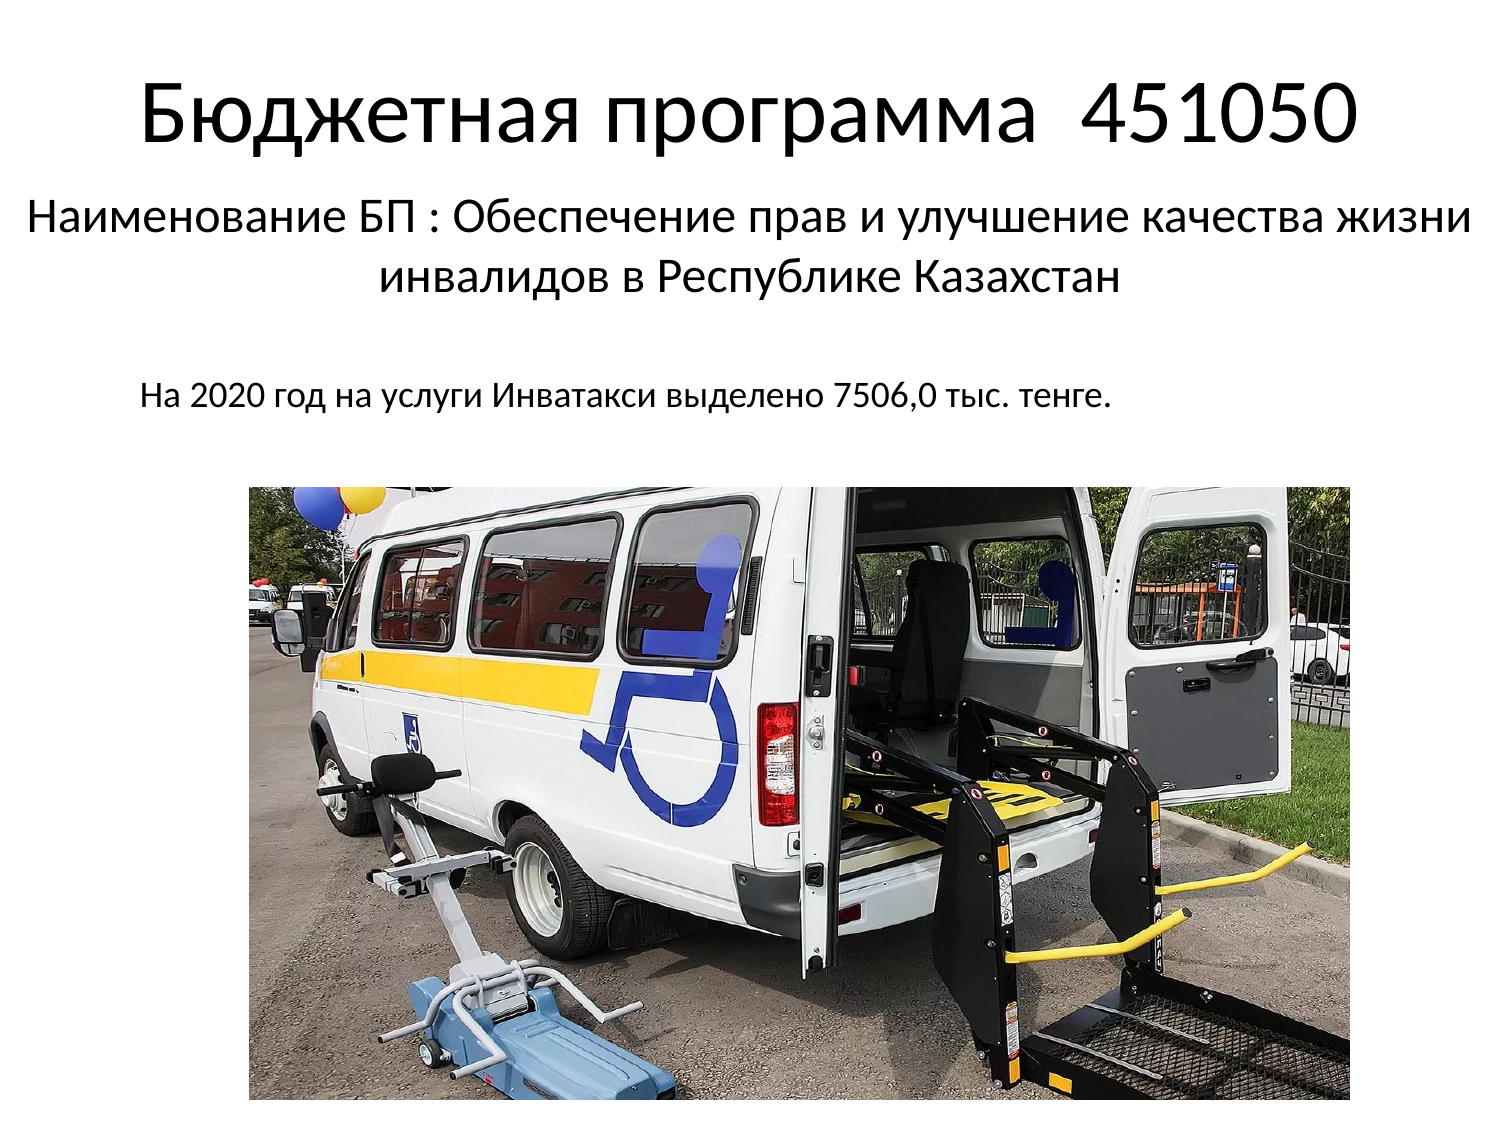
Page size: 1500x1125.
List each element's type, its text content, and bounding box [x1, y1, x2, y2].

title Бюджетная программа 451050 [112, 37, 1388, 174]
text_box На 2020 год на услуги Инватакси выделено 7506,0 тыс. тенге. [124, 362, 1463, 423]
picture [249, 487, 1351, 1101]
subtitle Наименование БП : Обеспечение прав и улучшение качества жизни инвалидов в Республике Казахстан [0, 174, 1500, 338]
